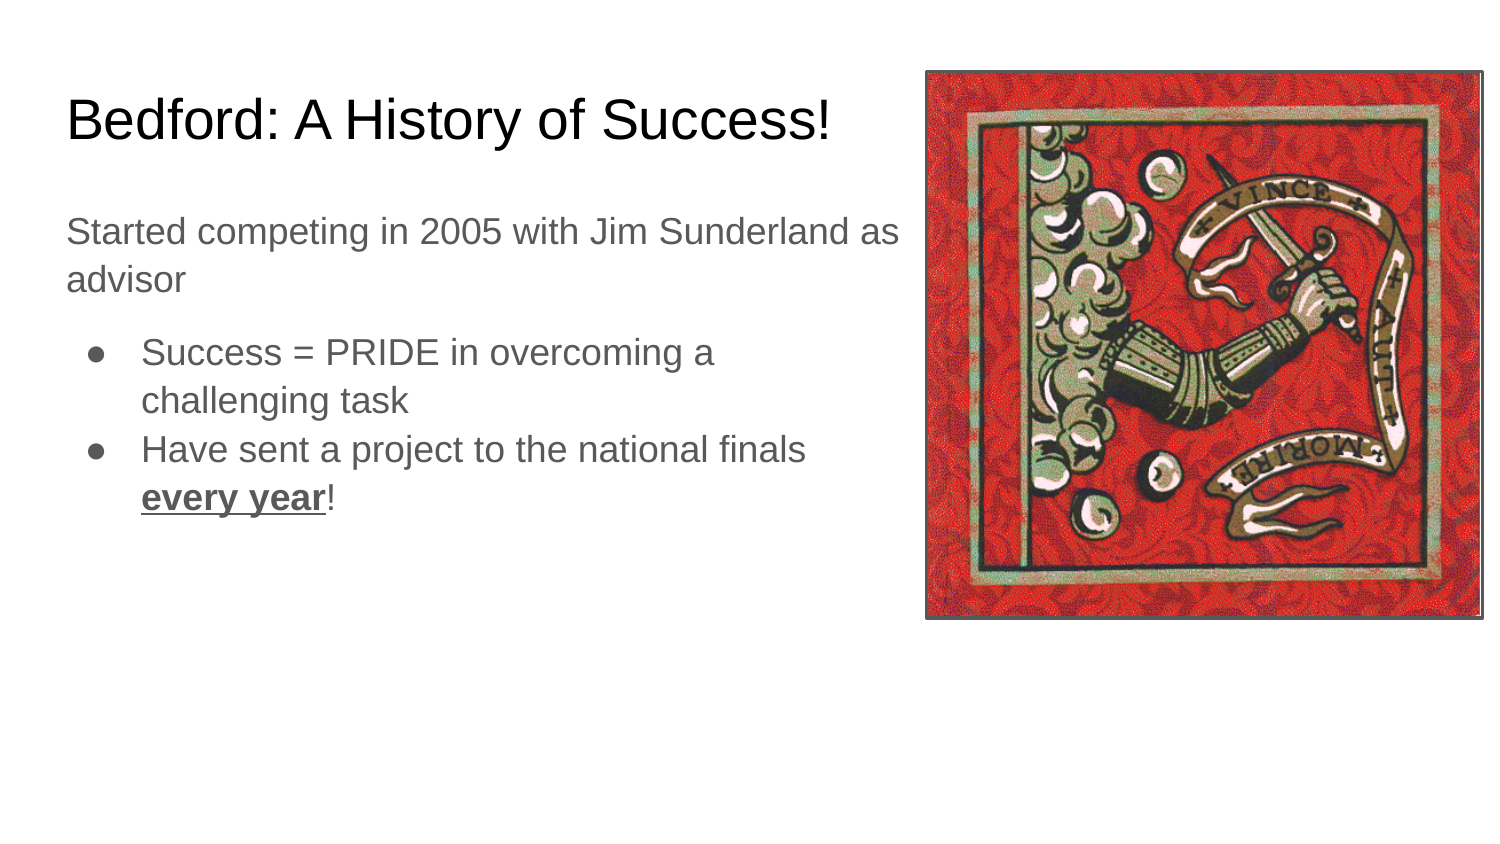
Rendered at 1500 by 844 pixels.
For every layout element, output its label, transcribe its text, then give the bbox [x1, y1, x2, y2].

picture [927, 72, 1482, 617]
title Bedford: A History of Success! [51, 72, 925, 167]
list Started competing in 2005 with Jim Sunderland as advisor Success = PRIDE in overcoming a challenging task Have sent a project to the national finals every year! [51, 189, 929, 750]
